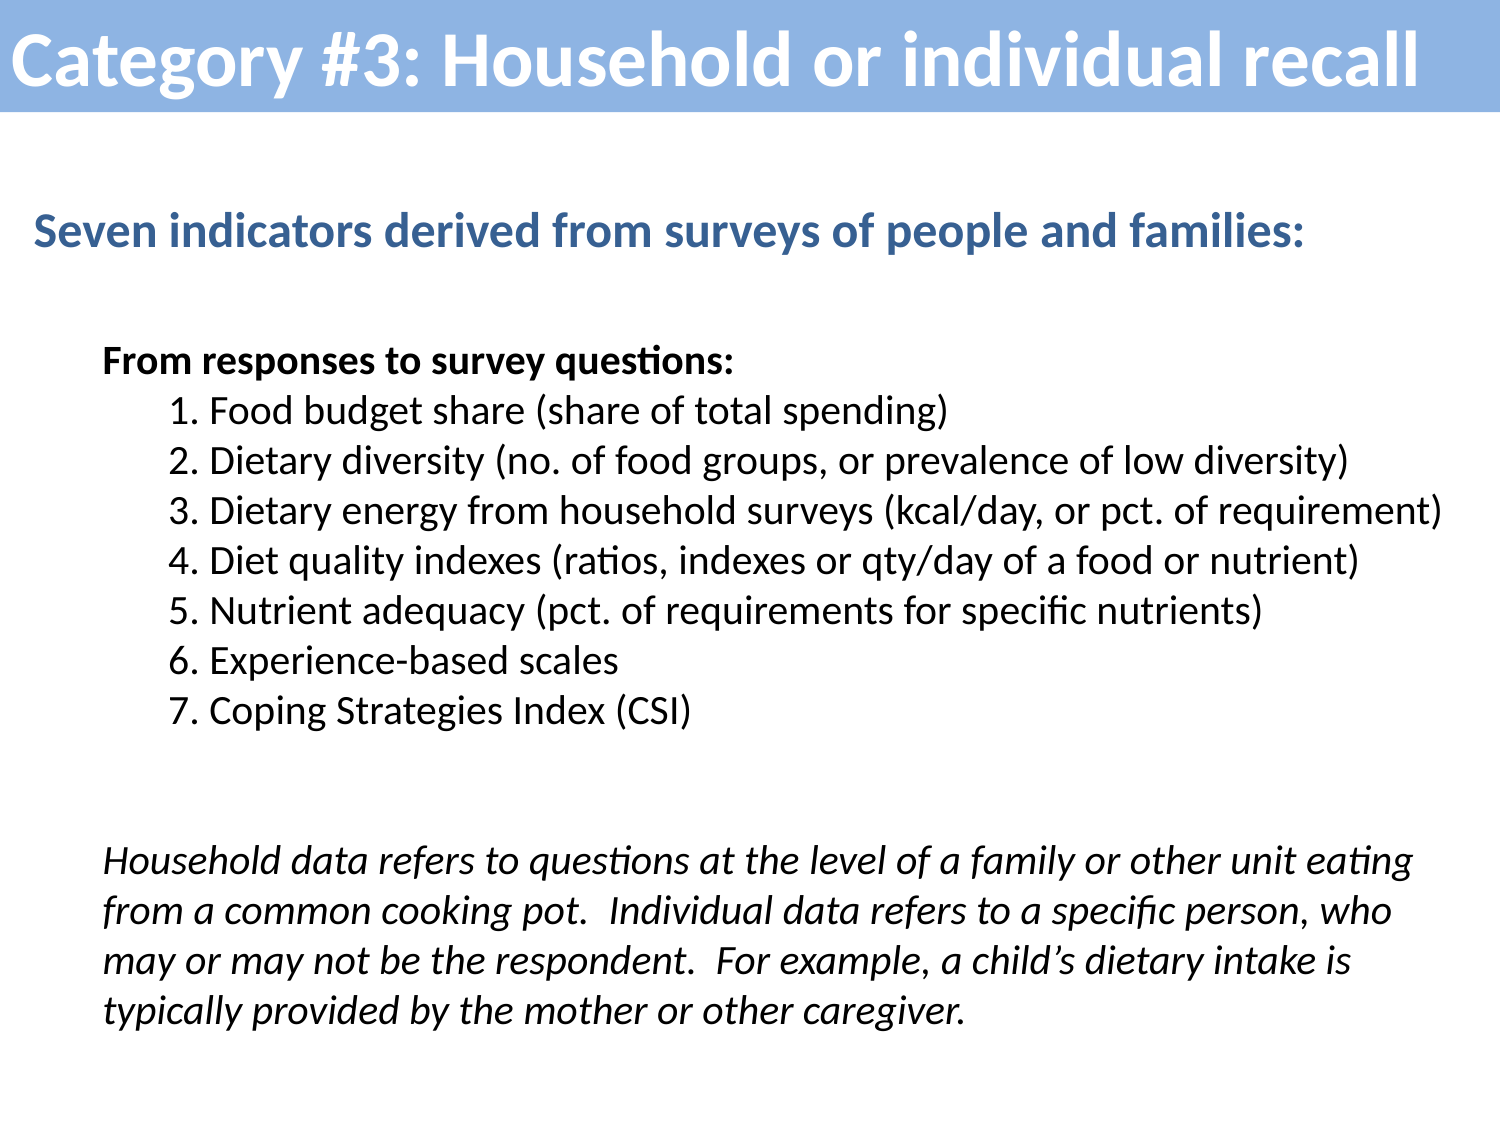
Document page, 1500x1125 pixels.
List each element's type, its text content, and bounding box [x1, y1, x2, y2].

text_box From responses to survey questions: 1. Food budget share (share of total spending) 2. Dietary diversity (no. of food groups, or prevalence of low diversity) 3. Dietary energy from household surveys (kcal/day, or pct. of requirement) 4. Diet quality indexes (ratios, indexes or qty/day of a food or nutrient) 5. Nutrient adequacy (pct. of requirements for specific nutrients) 6. Experience-based scales 7. Coping Strategies Index (CSI) Household data refers to questions at the level of a family or other unit eating from a common cooking pot. Individual data refers to a specific person, who may or may not be the respondent. For example, a child’s dietary intake is typically provided by the mother or other caregiver. [87, 324, 1463, 1063]
text_box Category #3: Household or individual recall [0, 0, 1500, 113]
text_box Seven indicators derived from surveys of people and families: [18, 190, 1322, 265]
